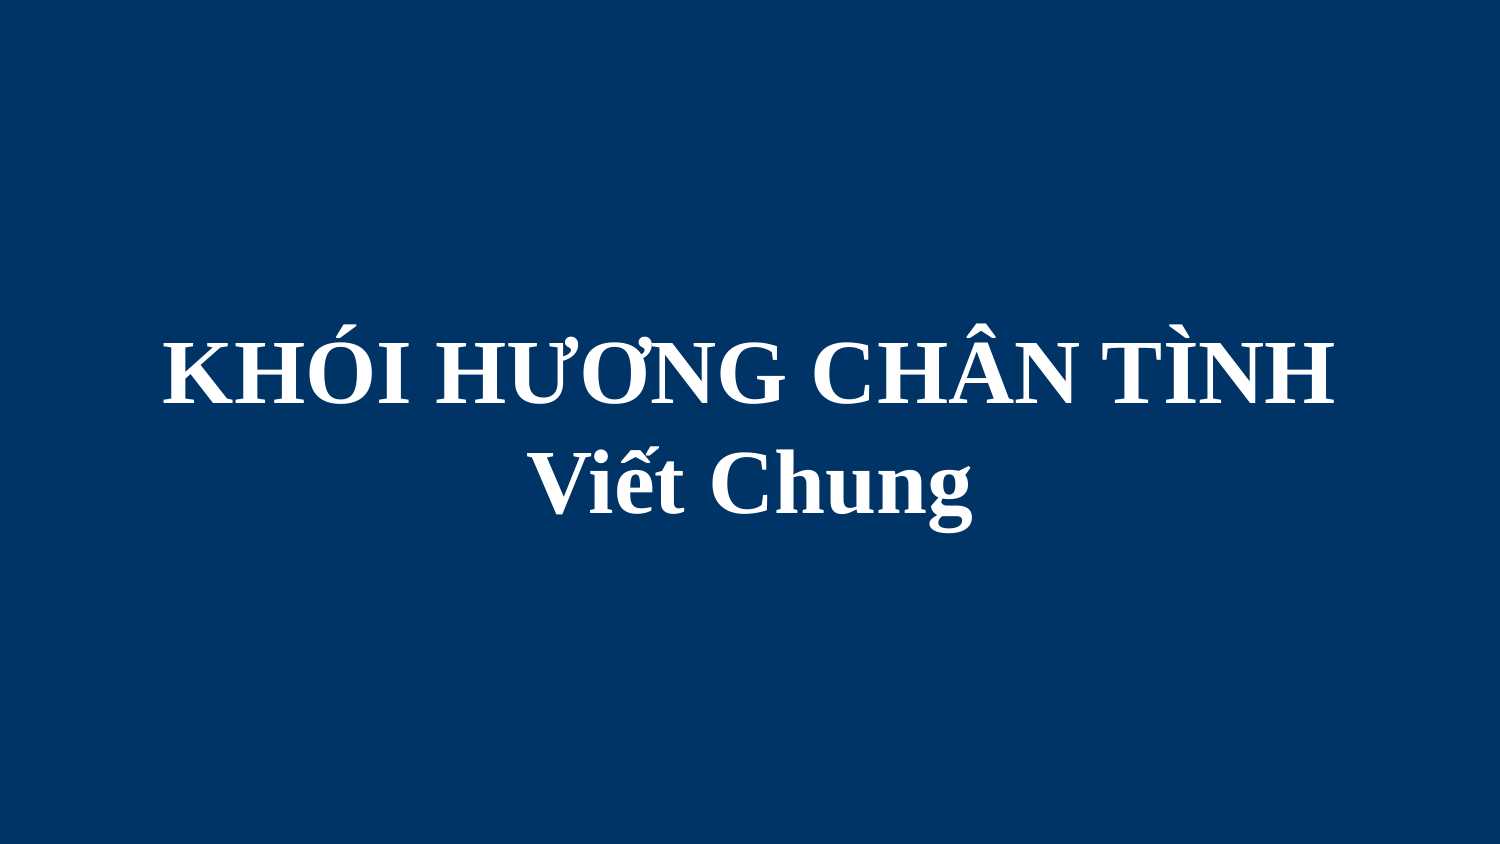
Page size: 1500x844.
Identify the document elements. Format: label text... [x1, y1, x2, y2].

title KHÓI HƯƠNG CHÂN TÌNH Viết Chung [0, 0, 1500, 844]
